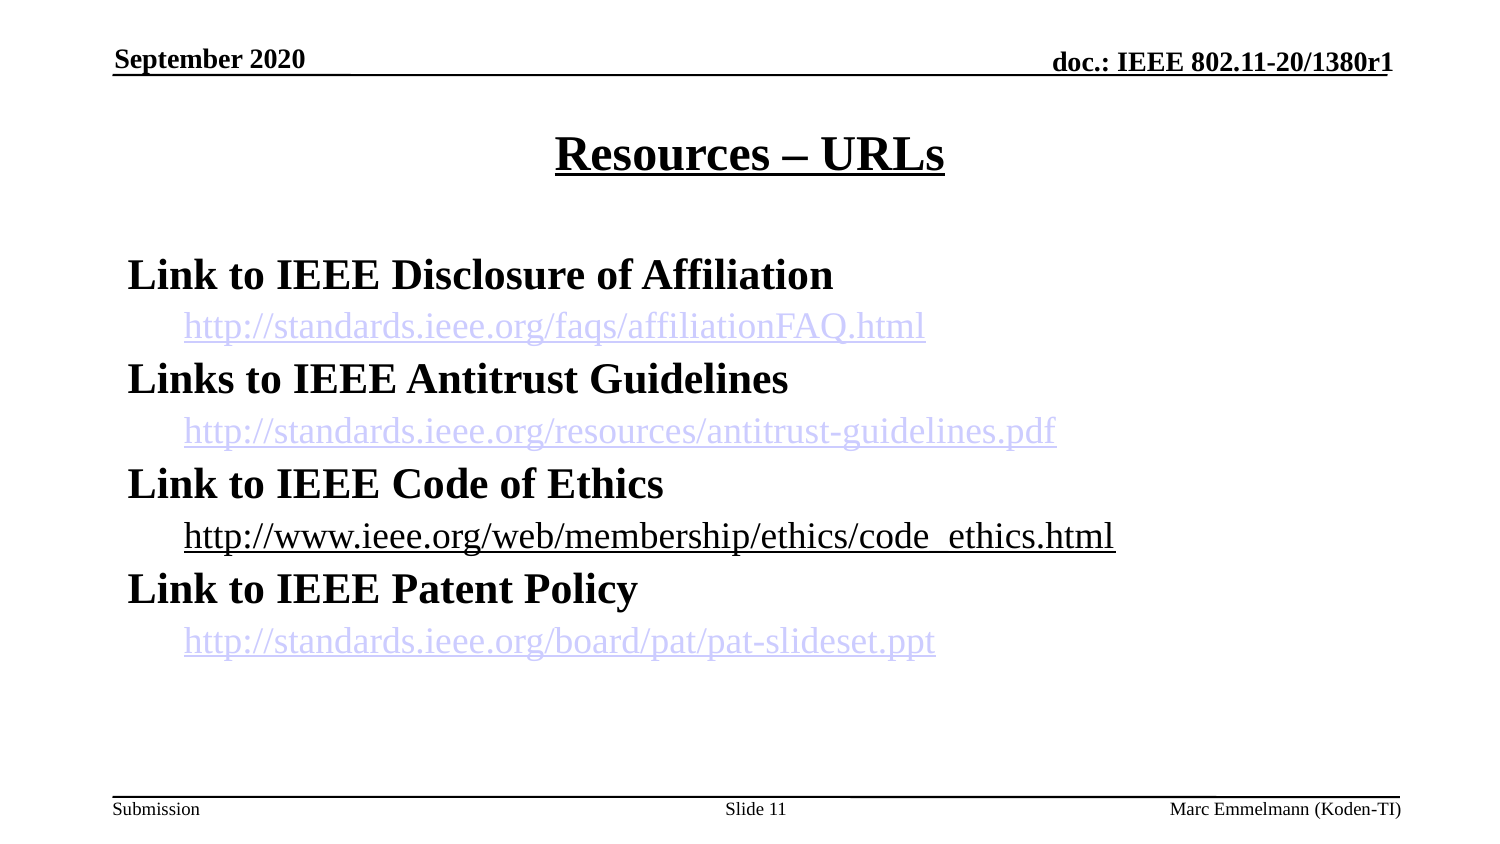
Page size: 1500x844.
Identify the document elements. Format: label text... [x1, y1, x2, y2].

title Resources – URLs [112, 84, 1388, 216]
footer Marc Emmelmann (Koden-TI) [878, 796, 1402, 820]
list Link to IEEE Disclosure of Affiliation http://standards.ieee.org/faqs/affiliationFAQ.html Links to IEEE Antitrust Guidelines http://standards.ieee.org/resources/antitrust-guidelines.pdf Link to IEEE Code of Ethics http://www.ieee.org/web/membership/ethics/code_ethics.html Link to IEEE Patent Policy http://standards.ieee.org/board/pat/pat-slideset.ppt [112, 243, 1388, 751]
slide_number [114, 40, 423, 75]
slide_number Slide 11 [712, 796, 800, 842]
